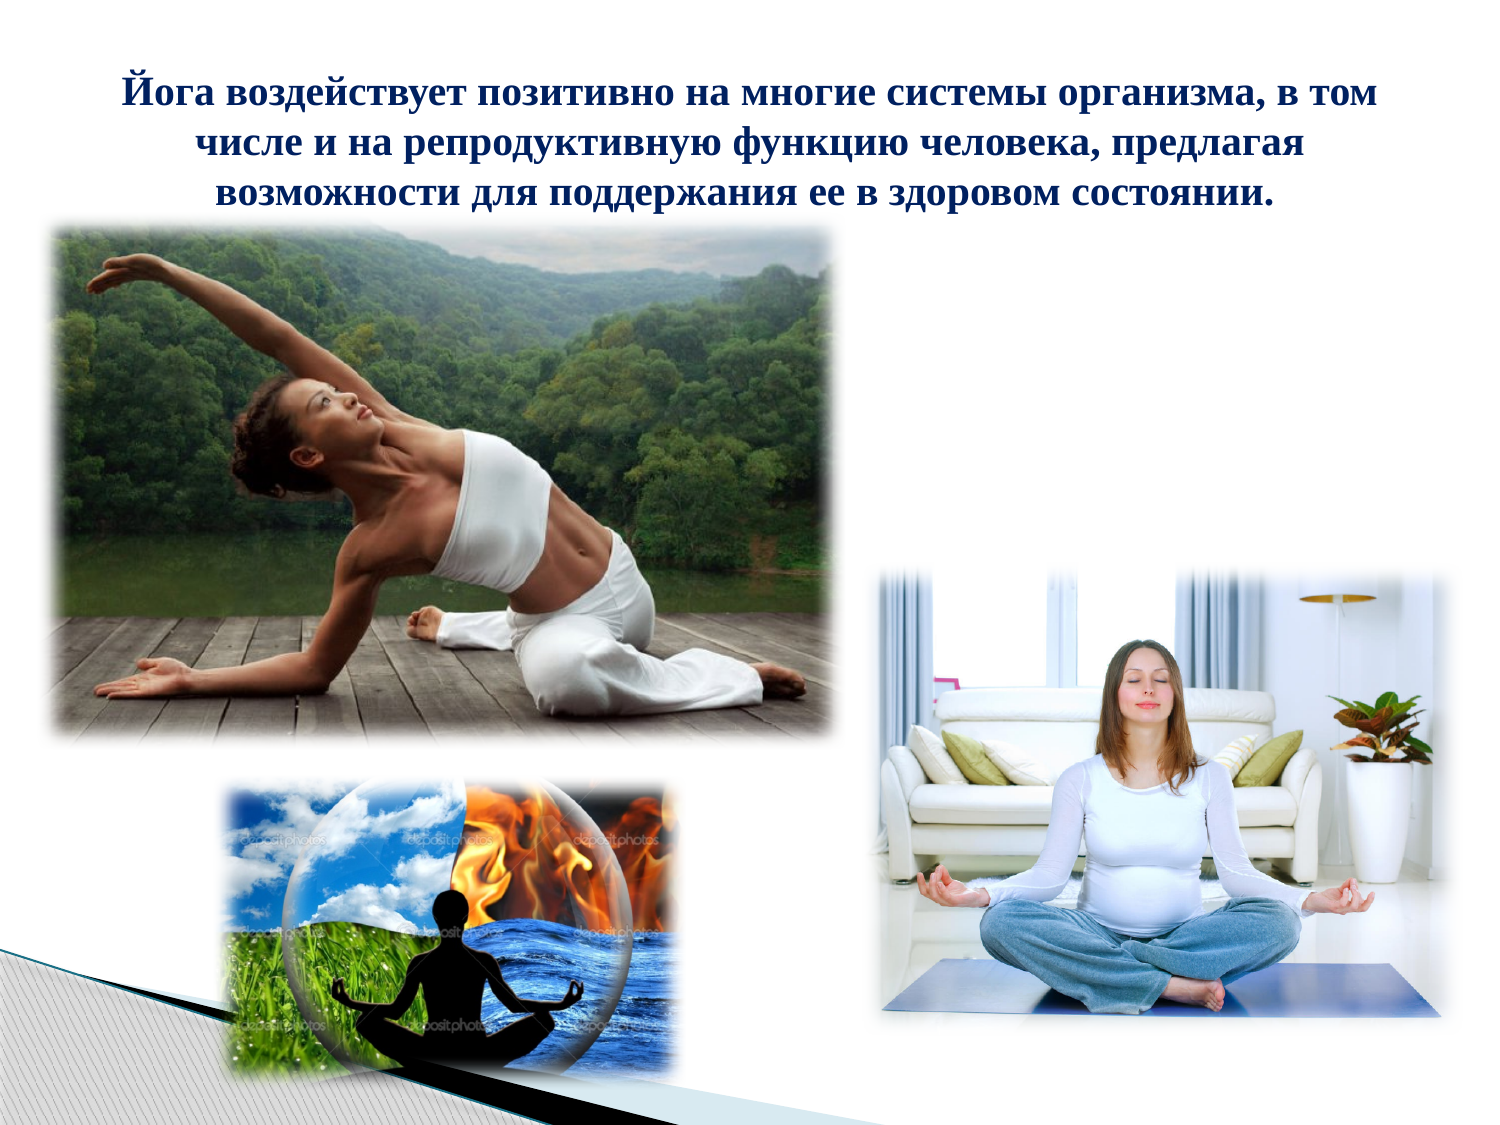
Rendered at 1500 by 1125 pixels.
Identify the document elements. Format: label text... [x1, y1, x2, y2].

title Йога воздействует позитивно на многие системы организма, в том числе и на репродуктивную функцию человека, предлагая возможности для поддержания ее в здоровом состоянии. [75, 45, 1425, 233]
picture [37, 212, 846, 751]
picture [862, 562, 1463, 1037]
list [212, 774, 687, 1091]
